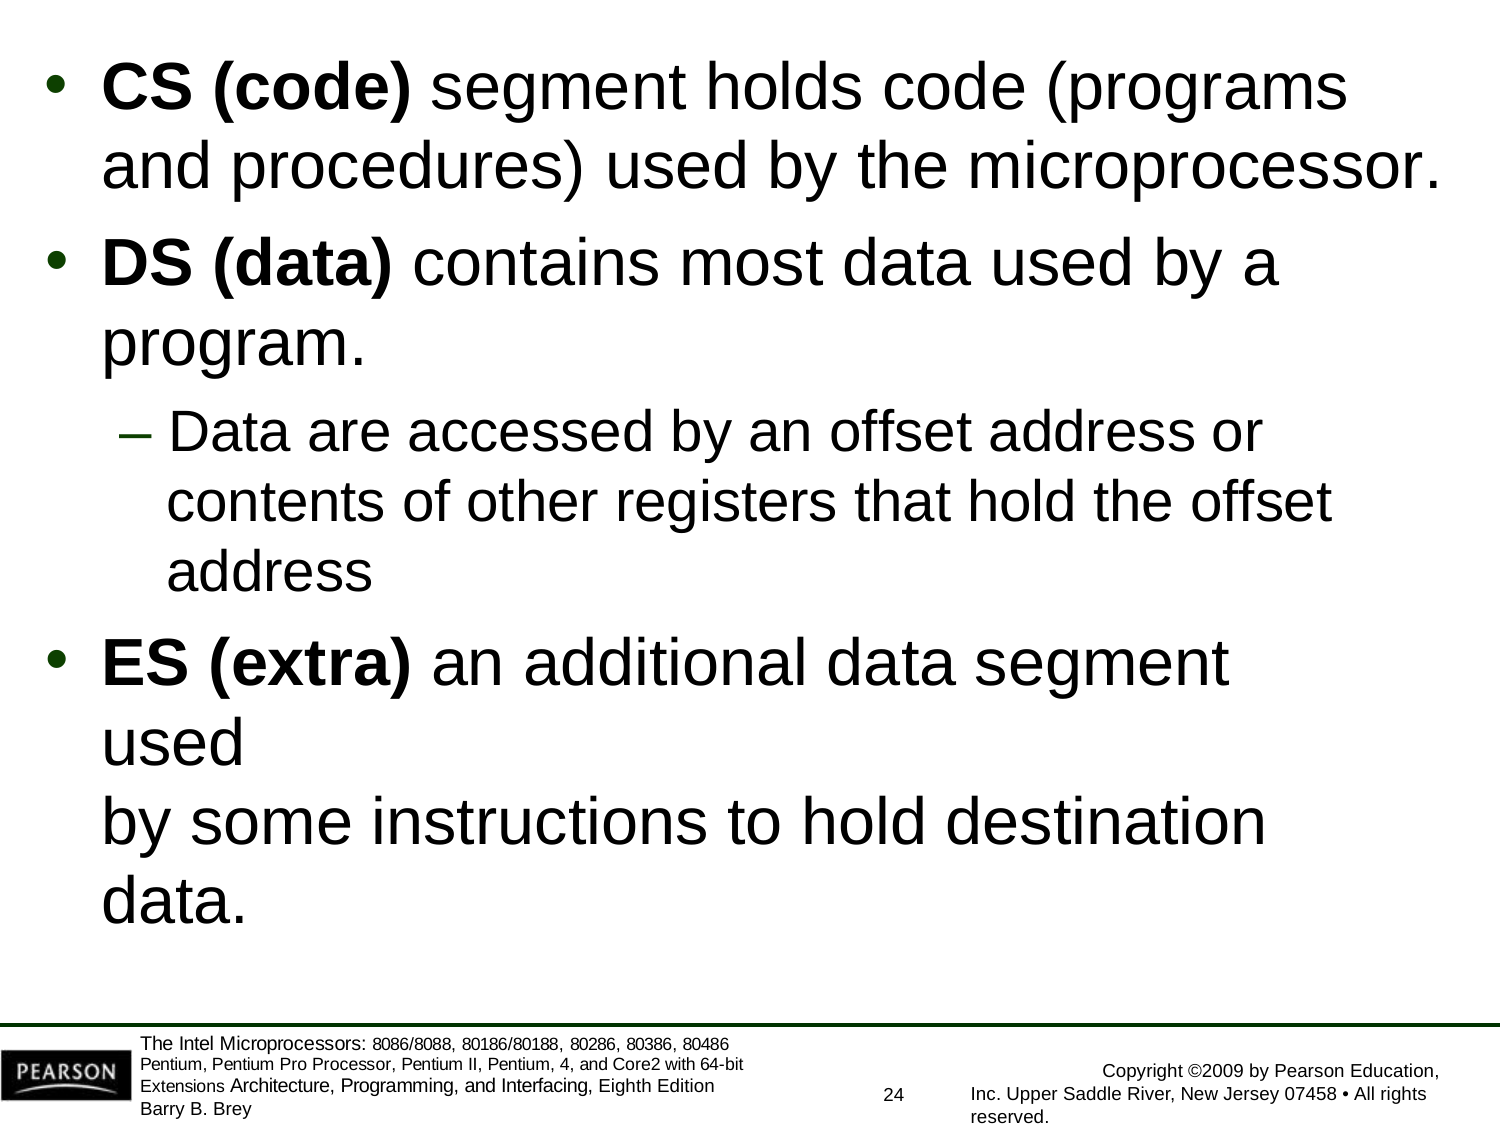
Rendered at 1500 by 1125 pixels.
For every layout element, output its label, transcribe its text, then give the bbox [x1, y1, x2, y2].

text_box [0, 1049, 133, 1102]
text_box CS (code) segment holds code (programs and procedures) used by the microprocessor. [42, 42, 1443, 203]
slide_number 24 [879, 1082, 909, 1107]
slide_number The Intel Microprocessors: 8086/8088, 80186/80188, 80286, 80386, 80486 Pentium, Pentium Pro Processor, Pentium II, Pentium, 4, and Core2 with 64-bit Extensions Architecture, Programming, and Interfacing, Eighth Edition Barry B. Brey [137, 1032, 796, 1122]
footer Copyright ©2009 by Pearson Education, Inc. Upper Saddle River, New Jersey 07458 • All rights reserved. [968, 1058, 1475, 1107]
text_box DS (data) contains most data used by a program. – Data are accessed by an offset address or contents of other registers that hold the offset address ES (extra) an additional data segment used by some instructions to hold destination data. [42, 218, 1436, 778]
